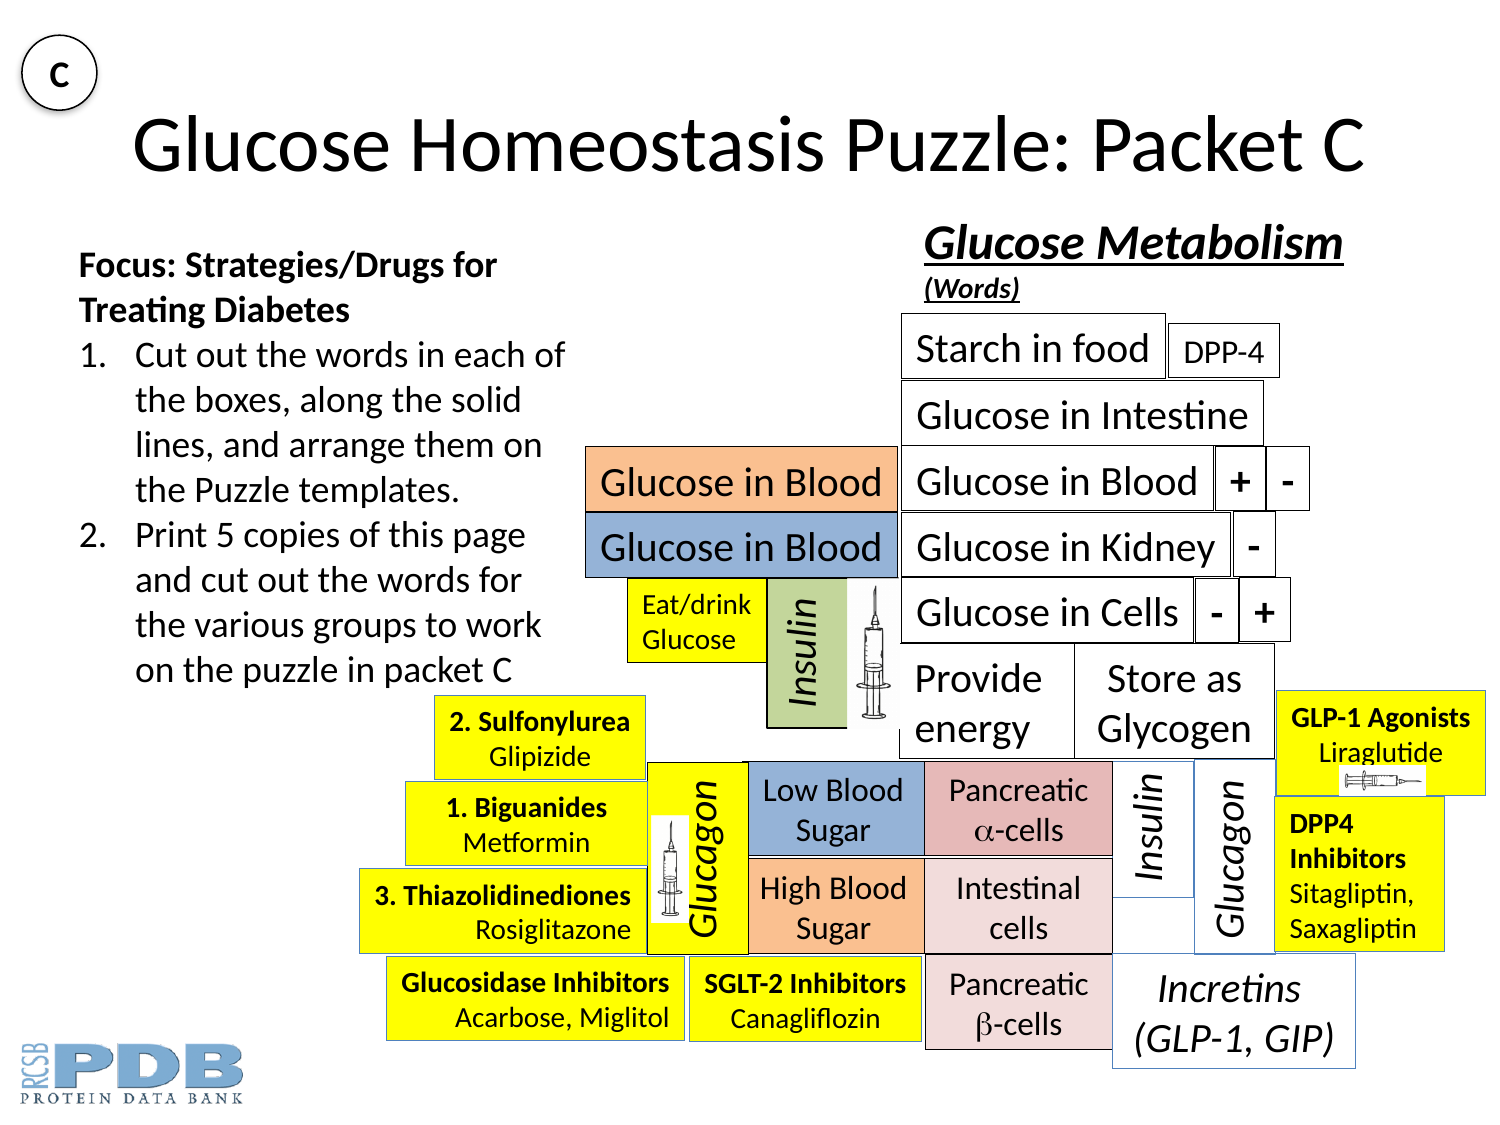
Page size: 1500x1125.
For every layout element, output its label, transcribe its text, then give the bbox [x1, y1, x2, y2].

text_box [1274, 690, 1488, 797]
text_box Glucose in Intestine [901, 380, 1264, 446]
text_box Glucose in Blood [585, 446, 898, 512]
text_box Store as Glycogen [1075, 643, 1275, 759]
text_box Low Blood Sugar [746, 761, 924, 856]
text_box High Blood Sugar [753, 858, 924, 954]
text_box - [1195, 578, 1239, 643]
text_box Glucose in Blood [585, 512, 898, 578]
text_box Intestinal cells [924, 858, 1113, 954]
text_box Provide energy [899, 643, 1075, 759]
text_box 1. Biguanides Metformin [405, 781, 641, 866]
text_box DPP-4 [1168, 323, 1280, 378]
title Glucose Homeostasis Puzzle: Packet C [75, 45, 1425, 233]
text_box Pancreatic a-cells [924, 761, 1113, 856]
text_box Pancreatic b-cells [925, 954, 1112, 1050]
text_box C [21, 34, 98, 111]
text_box 2. Sulfonylurea Glipizide [434, 695, 646, 780]
text_box Insulin [1112, 761, 1194, 898]
text_box Glucose in Kidney [901, 512, 1231, 577]
text_box Glucose in Cells [901, 577, 1194, 643]
text_box 3. Thiazolidinediones Rosiglitazone [359, 868, 641, 954]
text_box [647, 762, 749, 956]
text_box Glucosidase Inhibitors Acarbose, Miglitol [386, 956, 685, 1041]
text_box - [1233, 511, 1276, 577]
text_box Incretins (GLP-1, GIP) [1112, 953, 1356, 1069]
text_box Glucagon [1194, 759, 1276, 953]
text_box Eat/drink Glucose [627, 578, 764, 663]
text_box + [1239, 577, 1291, 642]
text_box Focus: Strategies/Drugs for Treating Diabetes Cut out the words in each of the boxes, along the solid lines, and arrange them on the Puzzle templates. Print 5 copies of this page and cut out the words for the various groups to work on the puzzle in packet C [63, 232, 584, 698]
text_box + [1215, 446, 1266, 511]
text_box DPP4 Inhibitors Sitagliptin, Saxagliptin [1274, 804, 1445, 952]
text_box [766, 577, 900, 729]
text_box Glucose Metabolism (Words) [908, 202, 1360, 312]
text_box SGLT-2 Inhibitors Canagliflozin [689, 956, 922, 1042]
text_box Glucose in Blood [901, 446, 1214, 511]
picture [18, 1041, 245, 1104]
text_box Starch in food [901, 313, 1166, 379]
text_box - [1266, 446, 1310, 511]
